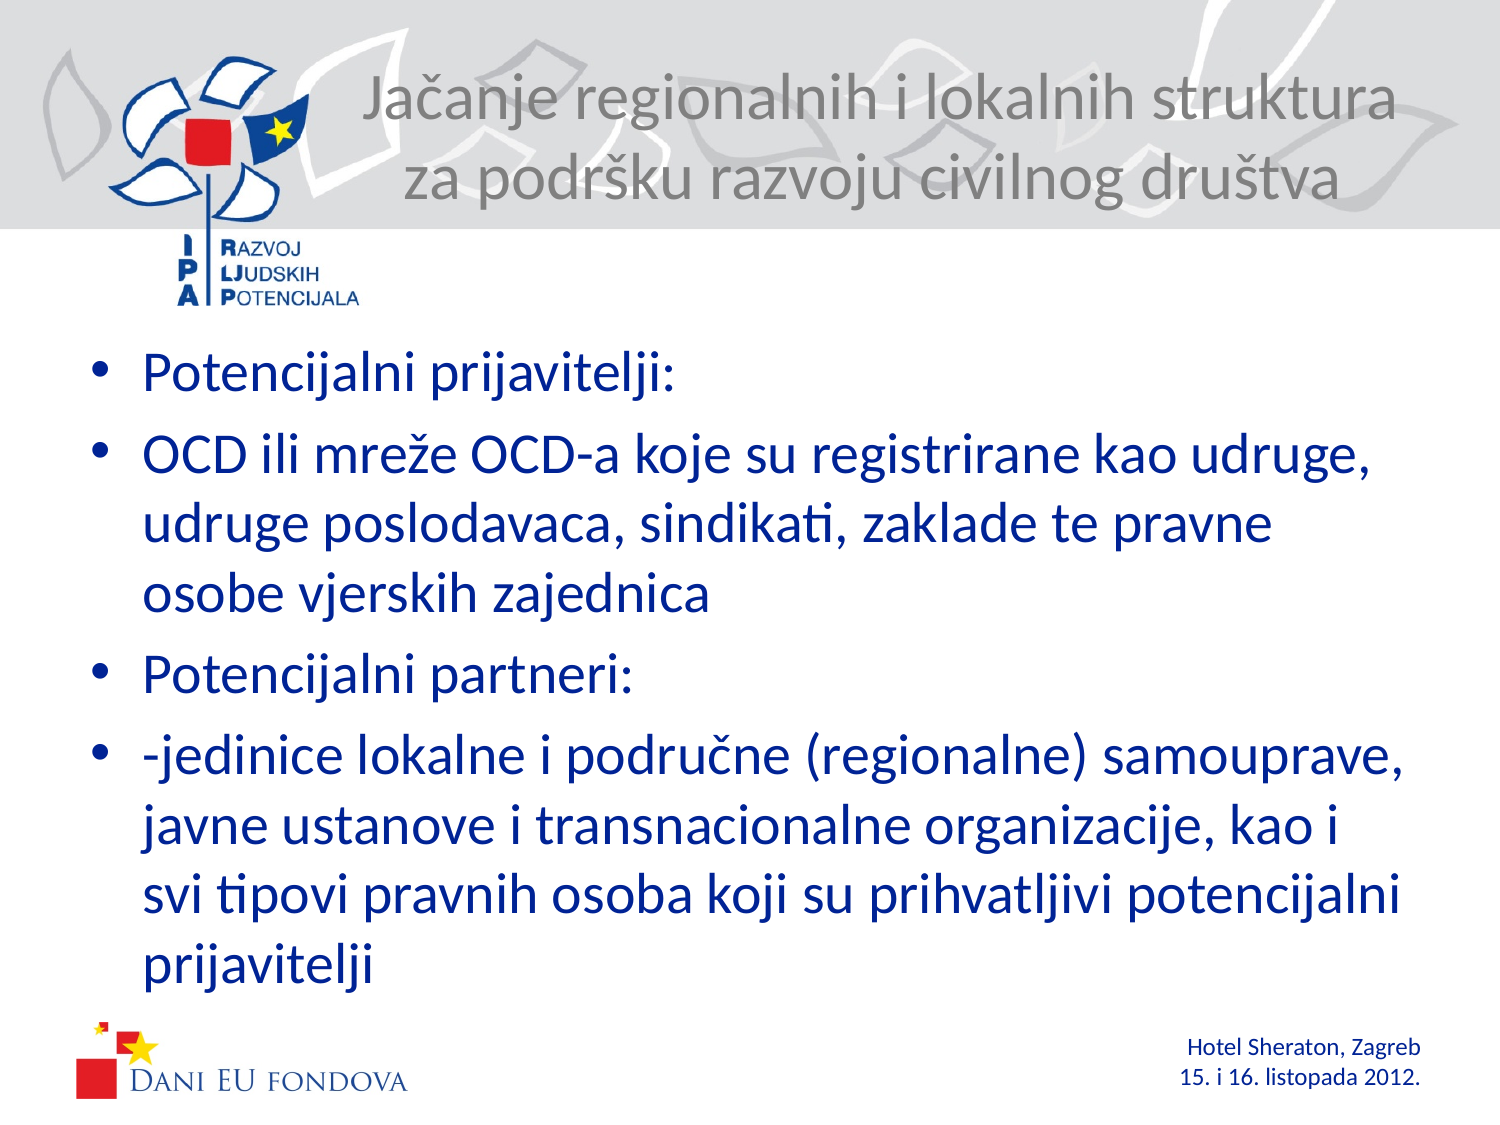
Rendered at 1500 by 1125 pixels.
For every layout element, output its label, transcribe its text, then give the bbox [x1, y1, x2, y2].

list Potencijalni prijavitelji: OCD ili mreže OCD-a koje su registrirane kao udruge, udruge poslodavaca, sindikati, zaklade te pravne osobe vjerskih zajednica Potencijalni partneri: -jedinice lokalne i područne (regionalne) samouprave, javne ustanove i transnacionalne organizacije, kao i svi tipovi pravnih osoba koji su prihvatljivi potencijalni prijavitelji [75, 326, 1425, 1005]
picture [76, 1022, 408, 1099]
picture [0, 0, 1500, 306]
title Jačanje regionalnih i lokalnih struktura za podršku razvoju civilnog društva [336, 45, 1425, 220]
